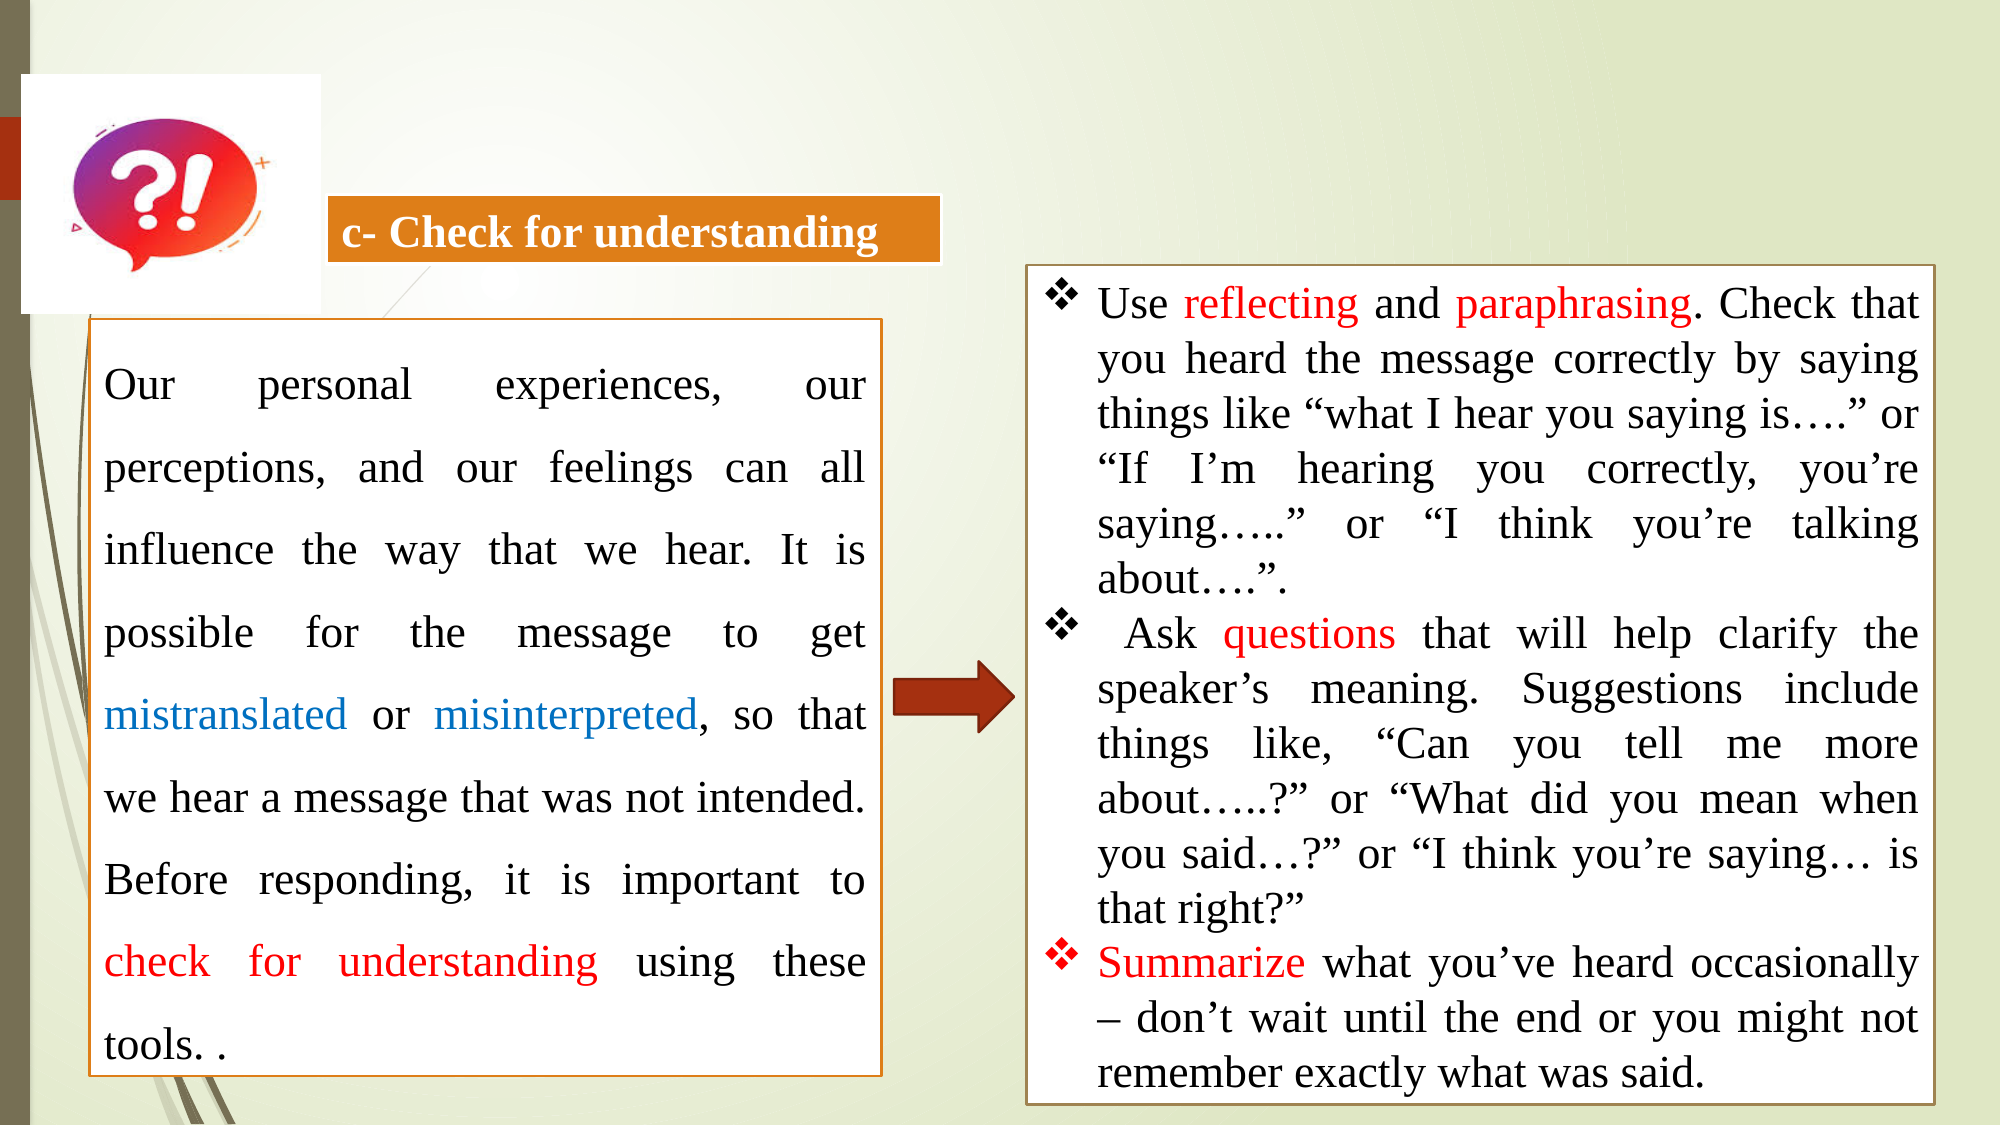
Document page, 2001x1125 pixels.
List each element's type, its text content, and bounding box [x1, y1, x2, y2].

text_box Our personal experiences, our perceptions, and our feelings can all influence the way that we hear. It is possible for the message to get mistranslated or misinterpreted, so that we hear a message that was not intended. Before responding, it is important to check for understanding using these tools. . [88, 318, 883, 1077]
picture [21, 74, 321, 315]
text_box c- Check for understanding [325, 193, 943, 266]
text_box [892, 660, 1015, 734]
text_box Use reflecting and paraphrasing. Check that you heard the message correctly by saying things like “what I hear you saying is….” or “If I’m hearing you correctly, you’re saying…..” or “I think you’re talking about….”. Ask questions that will help clarify the speaker’s meaning. Suggestions include things like, “Can you tell me more about…..?” or “What did you mean when you said…?” or “I think you’re saying… is that right?” Summarize what you’ve heard occasionally – don’t wait until the end or you might not remember exactly what was said. [1025, 264, 1936, 1106]
